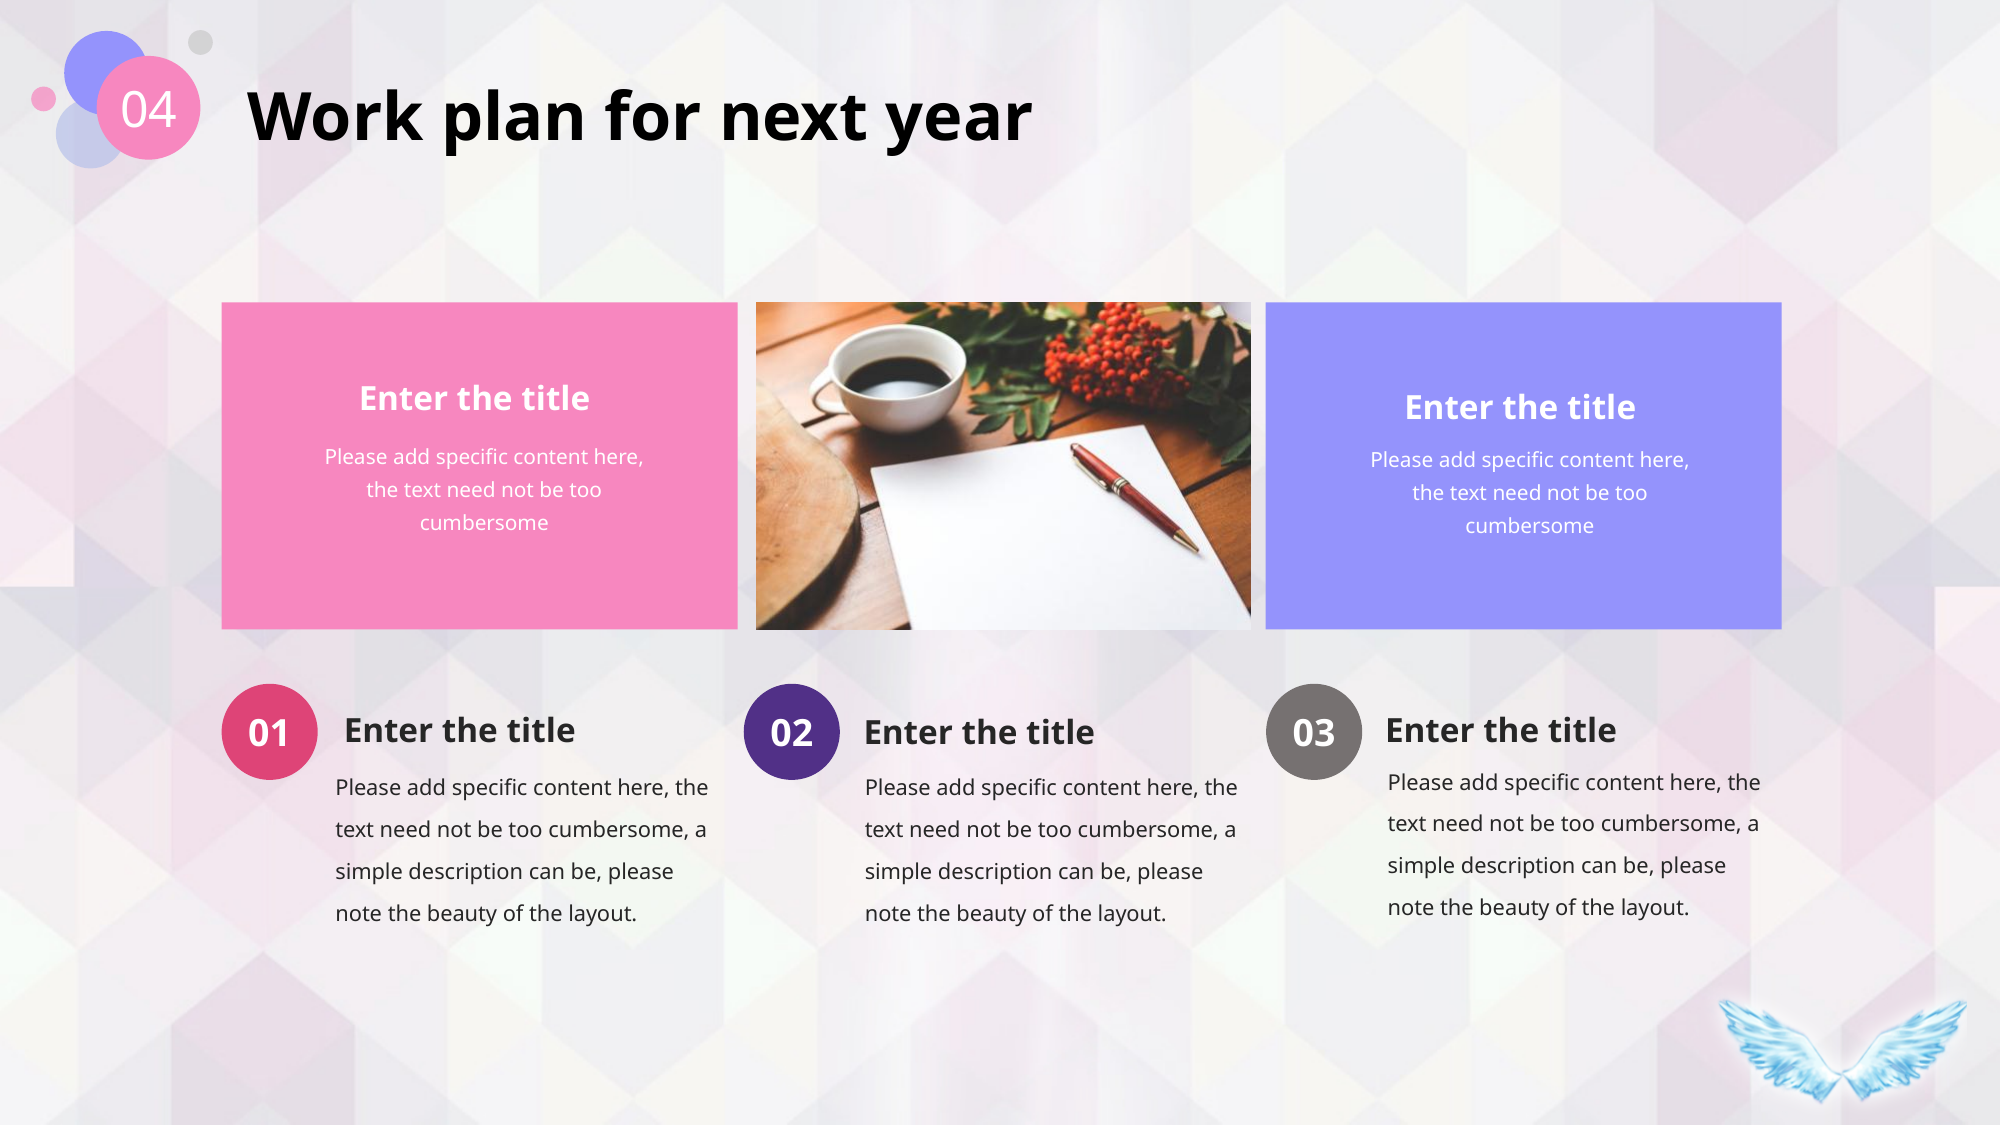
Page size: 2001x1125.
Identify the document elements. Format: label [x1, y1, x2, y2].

text_box [31, 30, 213, 169]
text_box [1266, 683, 1769, 874]
text_box [221, 683, 728, 880]
text_box [1265, 302, 1782, 630]
picture [0, 0, 2000, 1125]
text_box [743, 683, 1248, 880]
text_box [221, 302, 738, 630]
